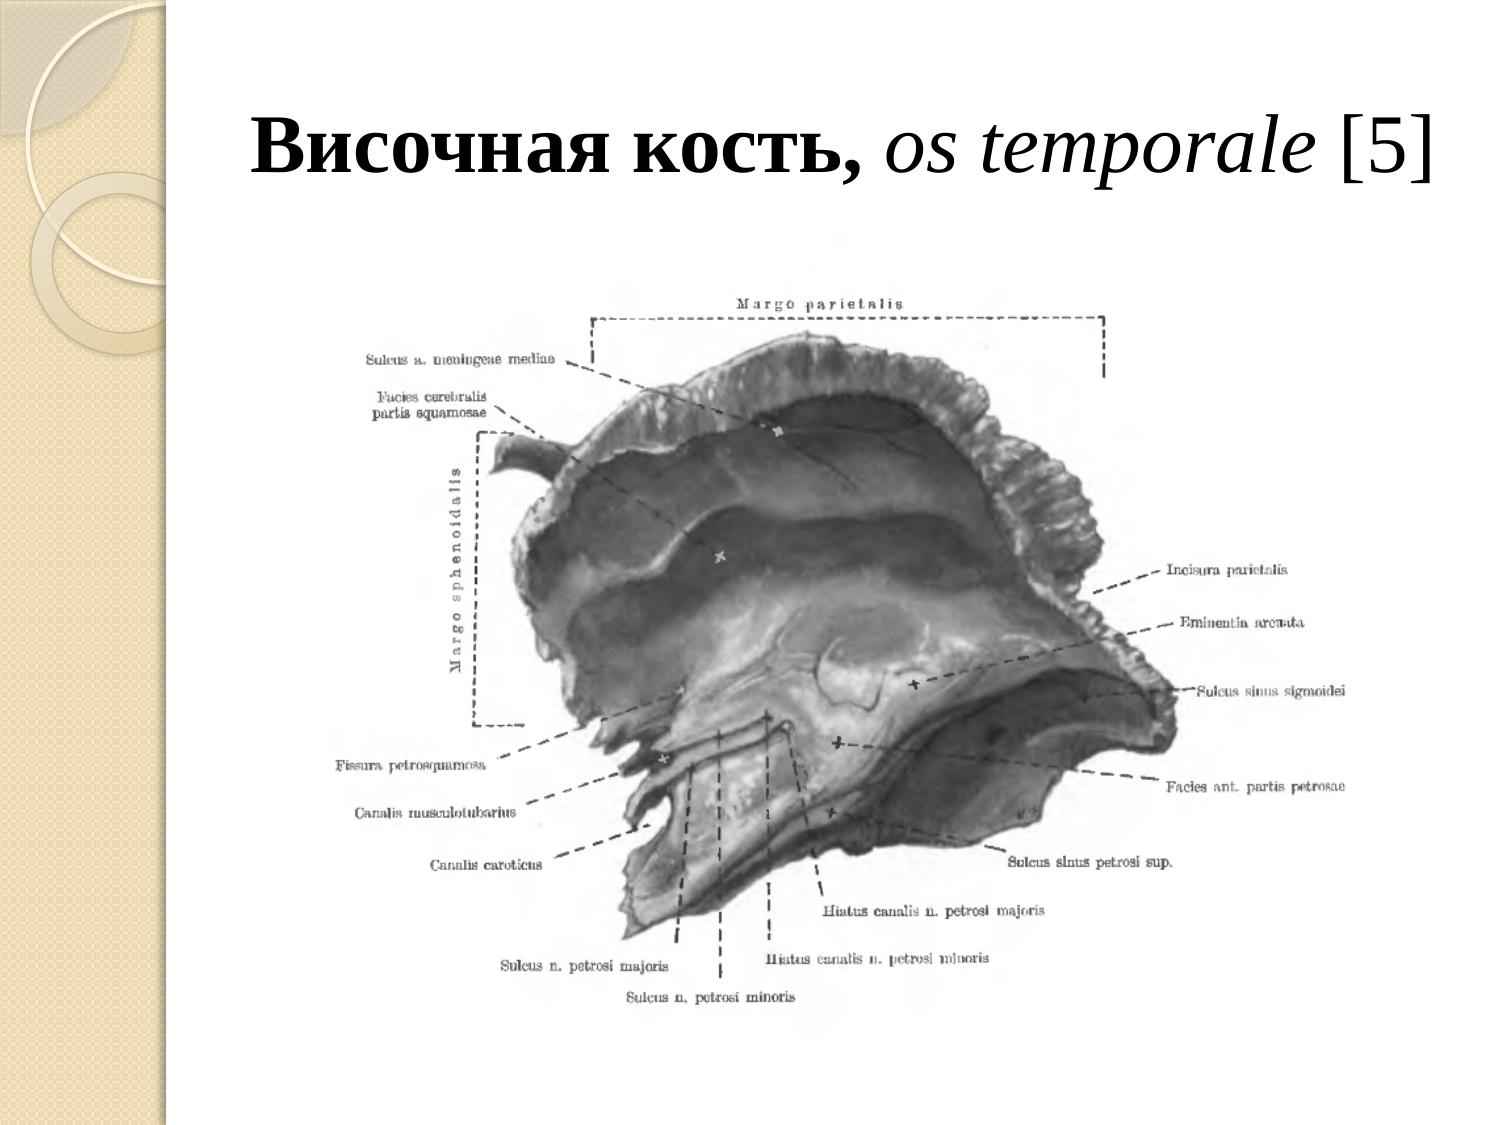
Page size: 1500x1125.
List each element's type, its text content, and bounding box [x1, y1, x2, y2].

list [329, 198, 1372, 1044]
title Височная кость, os temporale [5] [235, 45, 1466, 233]
